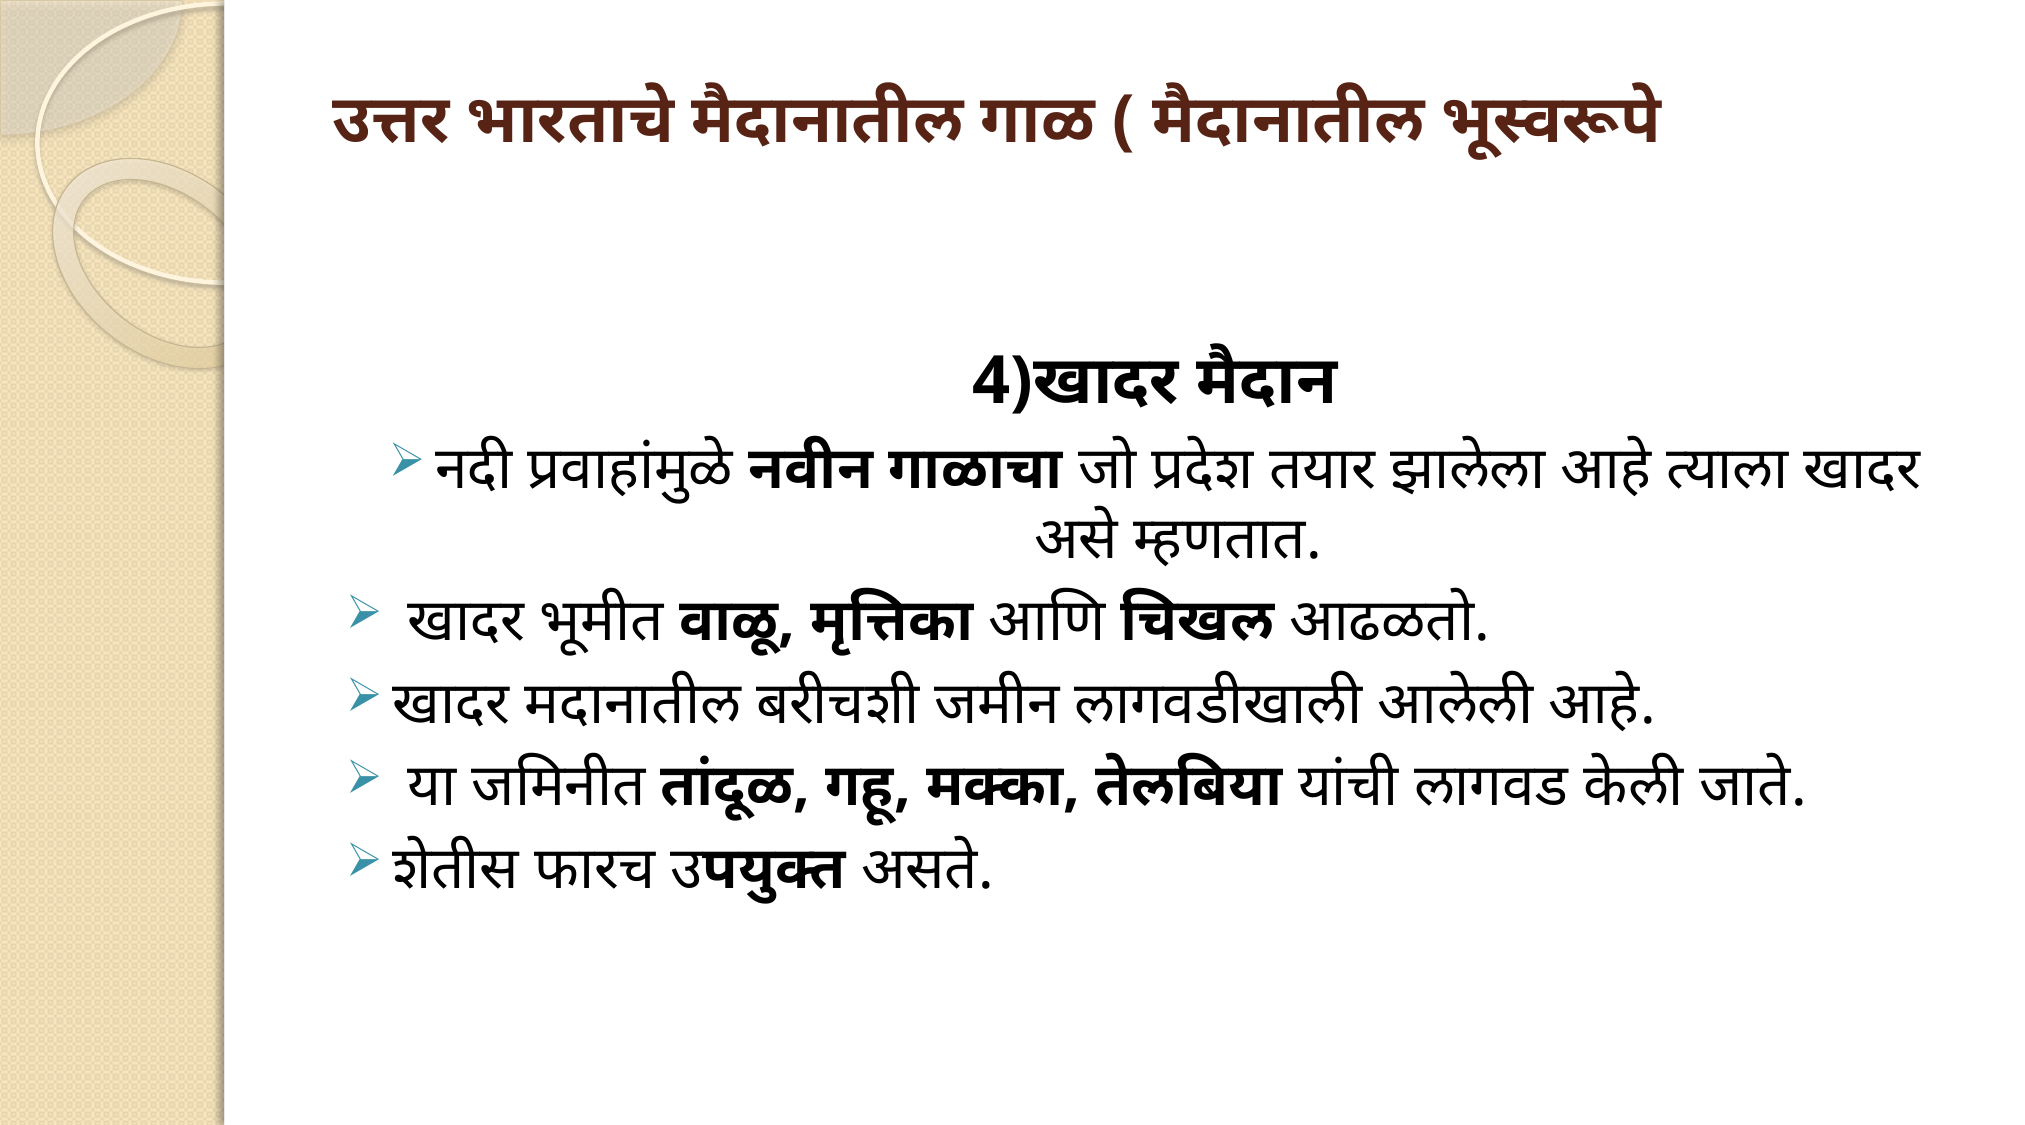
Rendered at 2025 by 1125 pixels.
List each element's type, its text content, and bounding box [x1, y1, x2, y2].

list 4)खादर मैदान नदी प्रवाहांमुळे नवीन गाळाचा जो प्रदेश तयार झालेला आहे त्याला खादर असे म्हणतात. खादर भूमीत वाळू, मृत्तिका आणि चिखल आढळतो. खादर मदानातील बरीचशी जमीन लागवडीखाली आलेली आहे. या जमिनीत तांदूळ, गहू, मक्का, तेलबिया यांची लागवड केली जाते. शेतीस फारच उपयुक्त असते. [317, 237, 1979, 1025]
title उत्तर भारताचे मैदानातील गाळ ( मैदानातील भूस्वरूपे [317, 45, 1840, 188]
